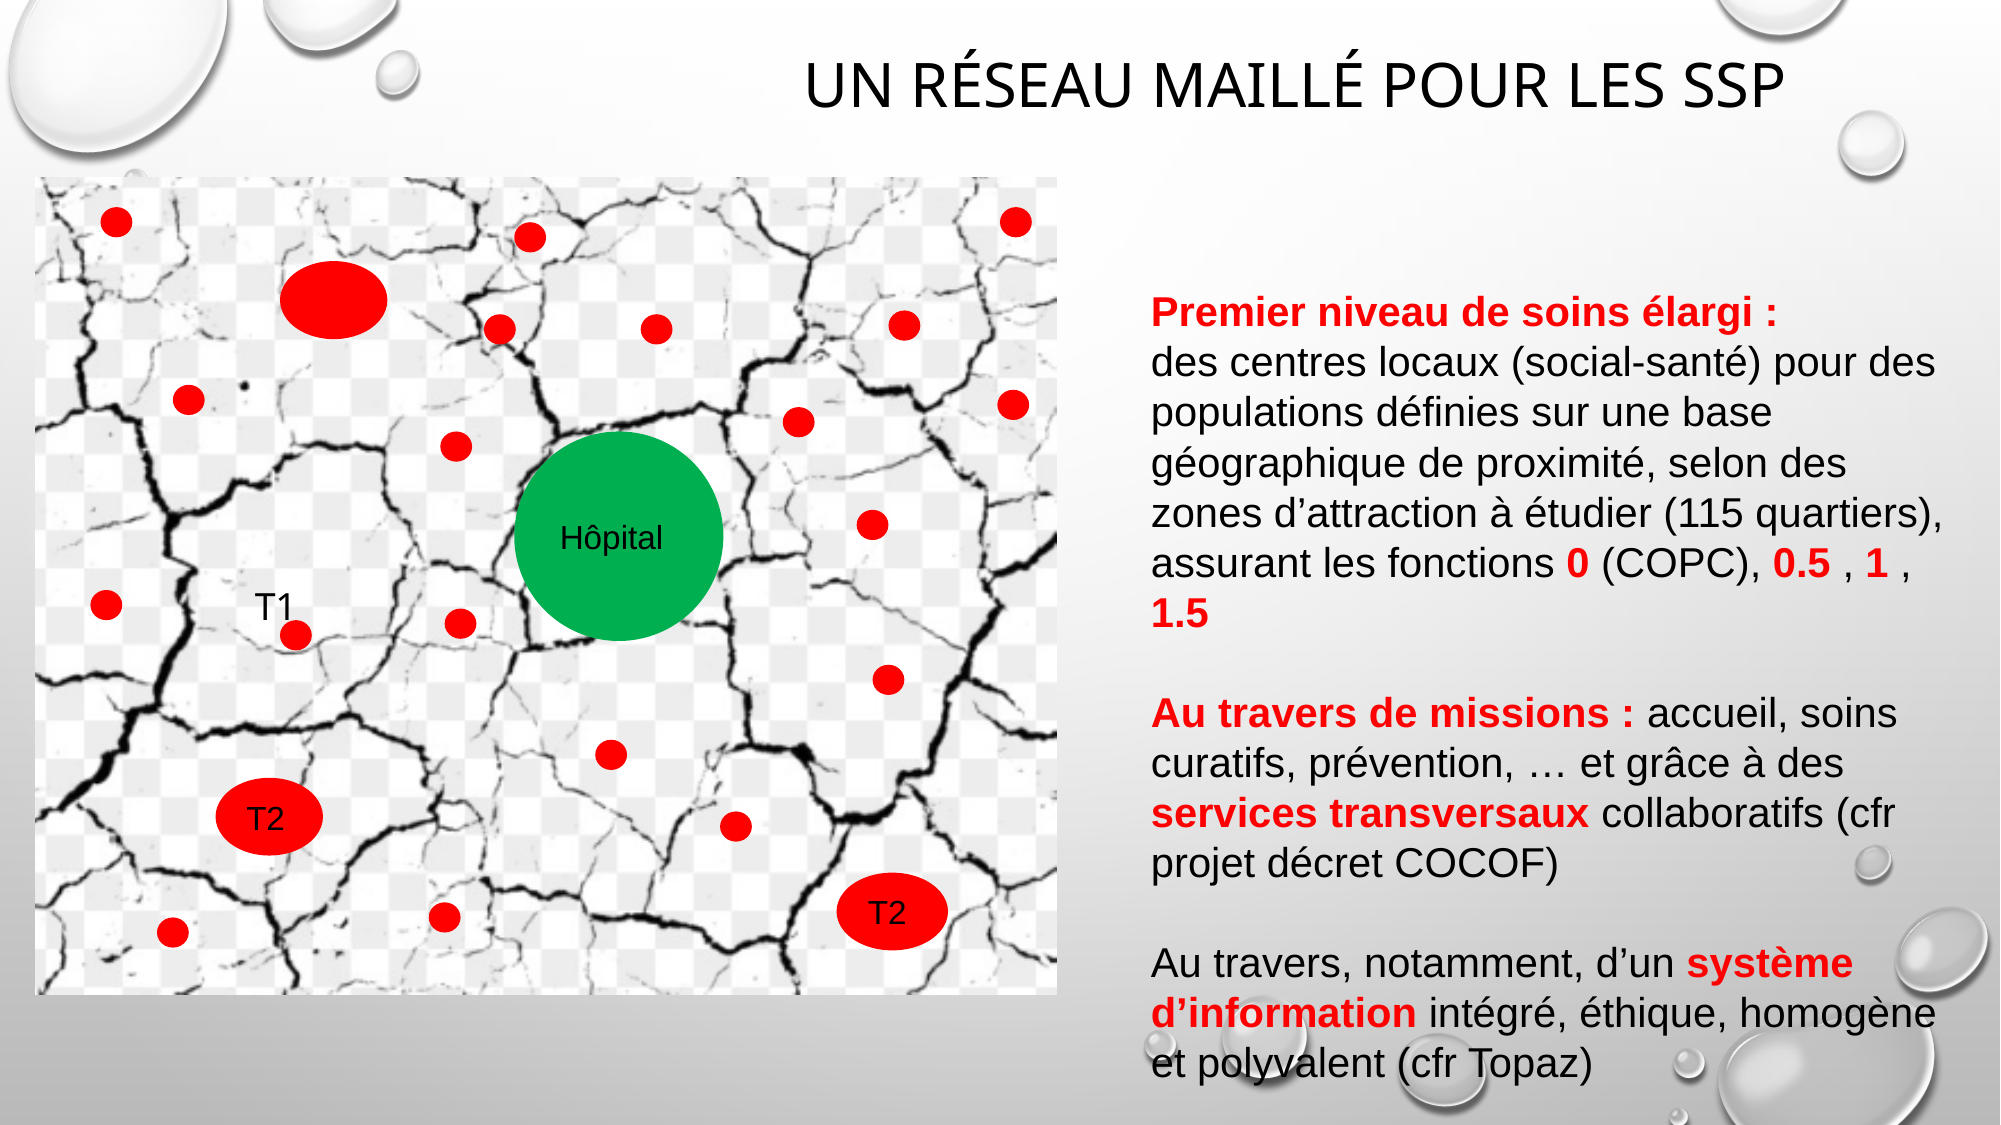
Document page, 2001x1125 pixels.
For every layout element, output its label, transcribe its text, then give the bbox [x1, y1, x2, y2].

picture [0, 0, 2000, 1125]
text_box Premier niveau de soins élargi : des centres locaux (social-santé) pour des populations définies sur une base géographique de proximité, selon des zones d’attraction à étudier (115 quartiers), assurant les fonctions 0 (COPC), 0.5 , 1 , 1.5 Au travers de missions : accueil, soins curatifs, prévention, … et grâce à des services transversaux collaboratifs (cfr projet décret COCOF) Au travers, notamment, d’un système d’information intégré, éthique, homogène et polyvalent (cfr Topaz) [1135, 277, 1961, 1125]
title Un réseau maillé pour les SSP [751, 45, 1839, 129]
